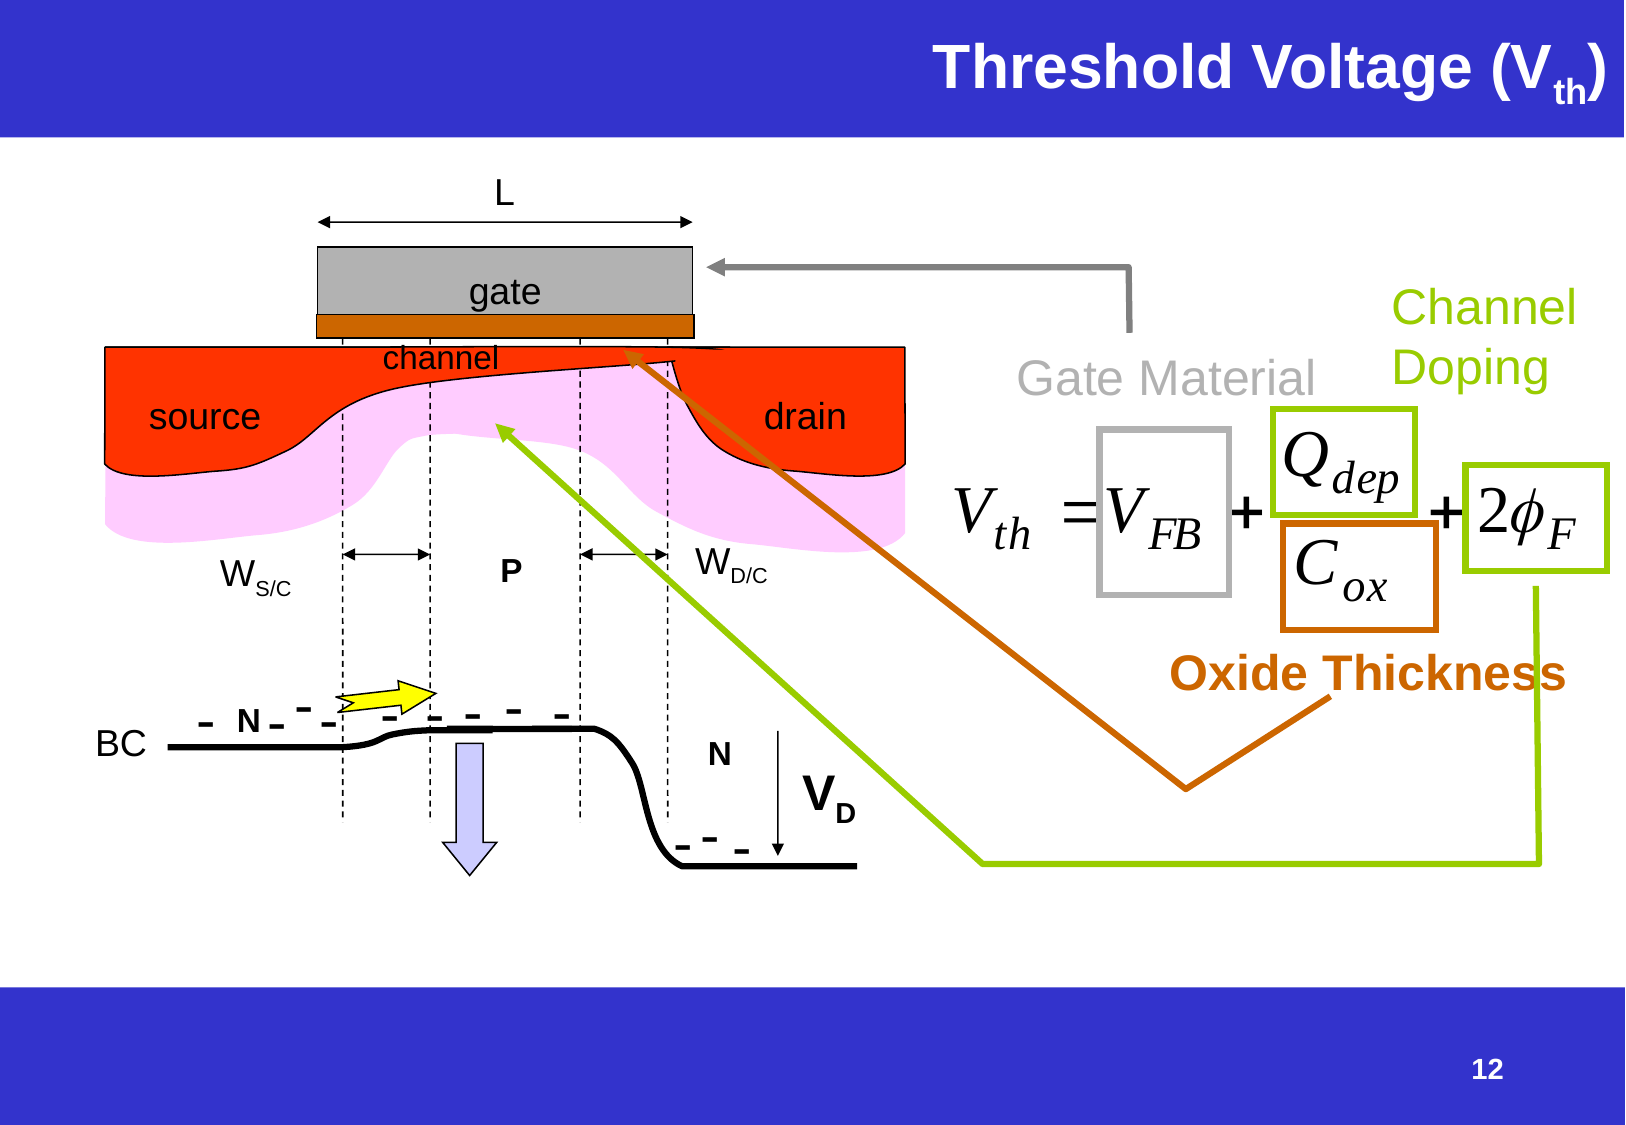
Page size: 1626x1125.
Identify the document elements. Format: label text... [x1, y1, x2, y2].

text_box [495, 266, 1625, 865]
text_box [79, 160, 906, 888]
title Threshold Voltage (Vth) [0, 0, 1625, 138]
